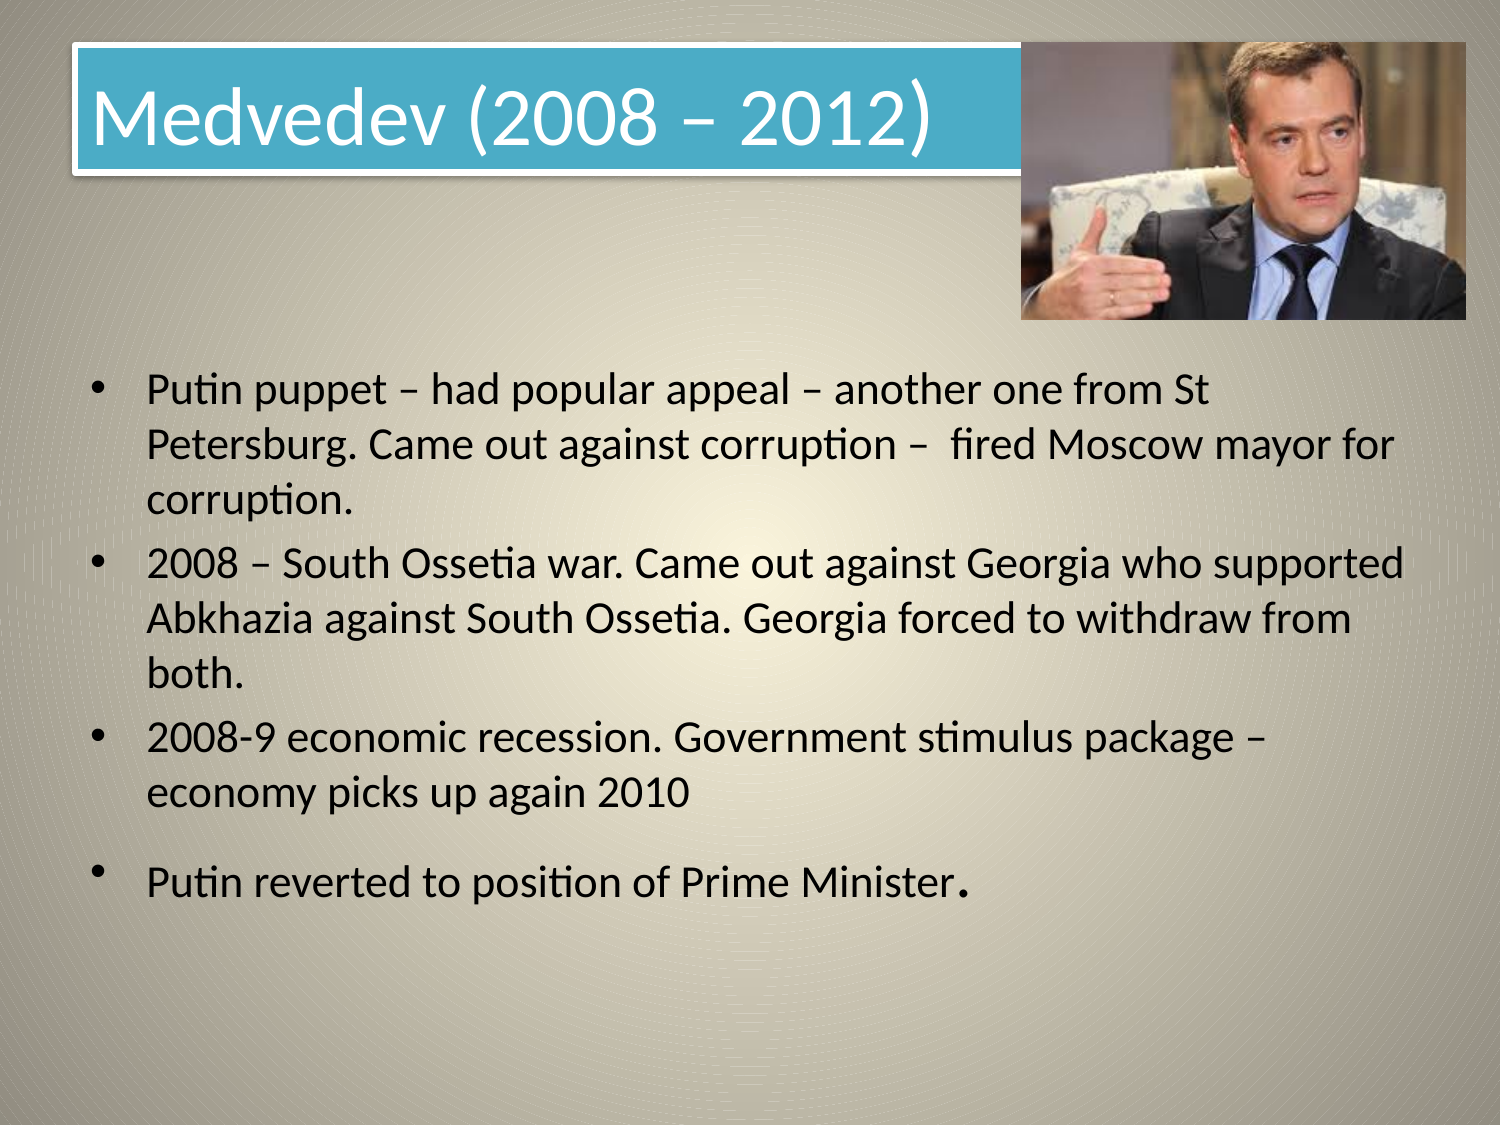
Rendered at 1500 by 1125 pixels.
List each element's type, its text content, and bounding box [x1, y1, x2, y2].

picture [1021, 42, 1466, 320]
title Medvedev (2008 – 2012) [72, 42, 1020, 176]
list Putin puppet – had popular appeal – another one from St Petersburg. Came out against corruption – fired Moscow mayor for corruption. 2008 – South Ossetia war. Came out against Georgia who supported Abkhazia against South Ossetia. Georgia forced to withdraw from both. 2008-9 economic recession. Government stimulus package –economy picks up again 2010 Putin reverted to position of Prime Minister. [75, 262, 1425, 1005]
